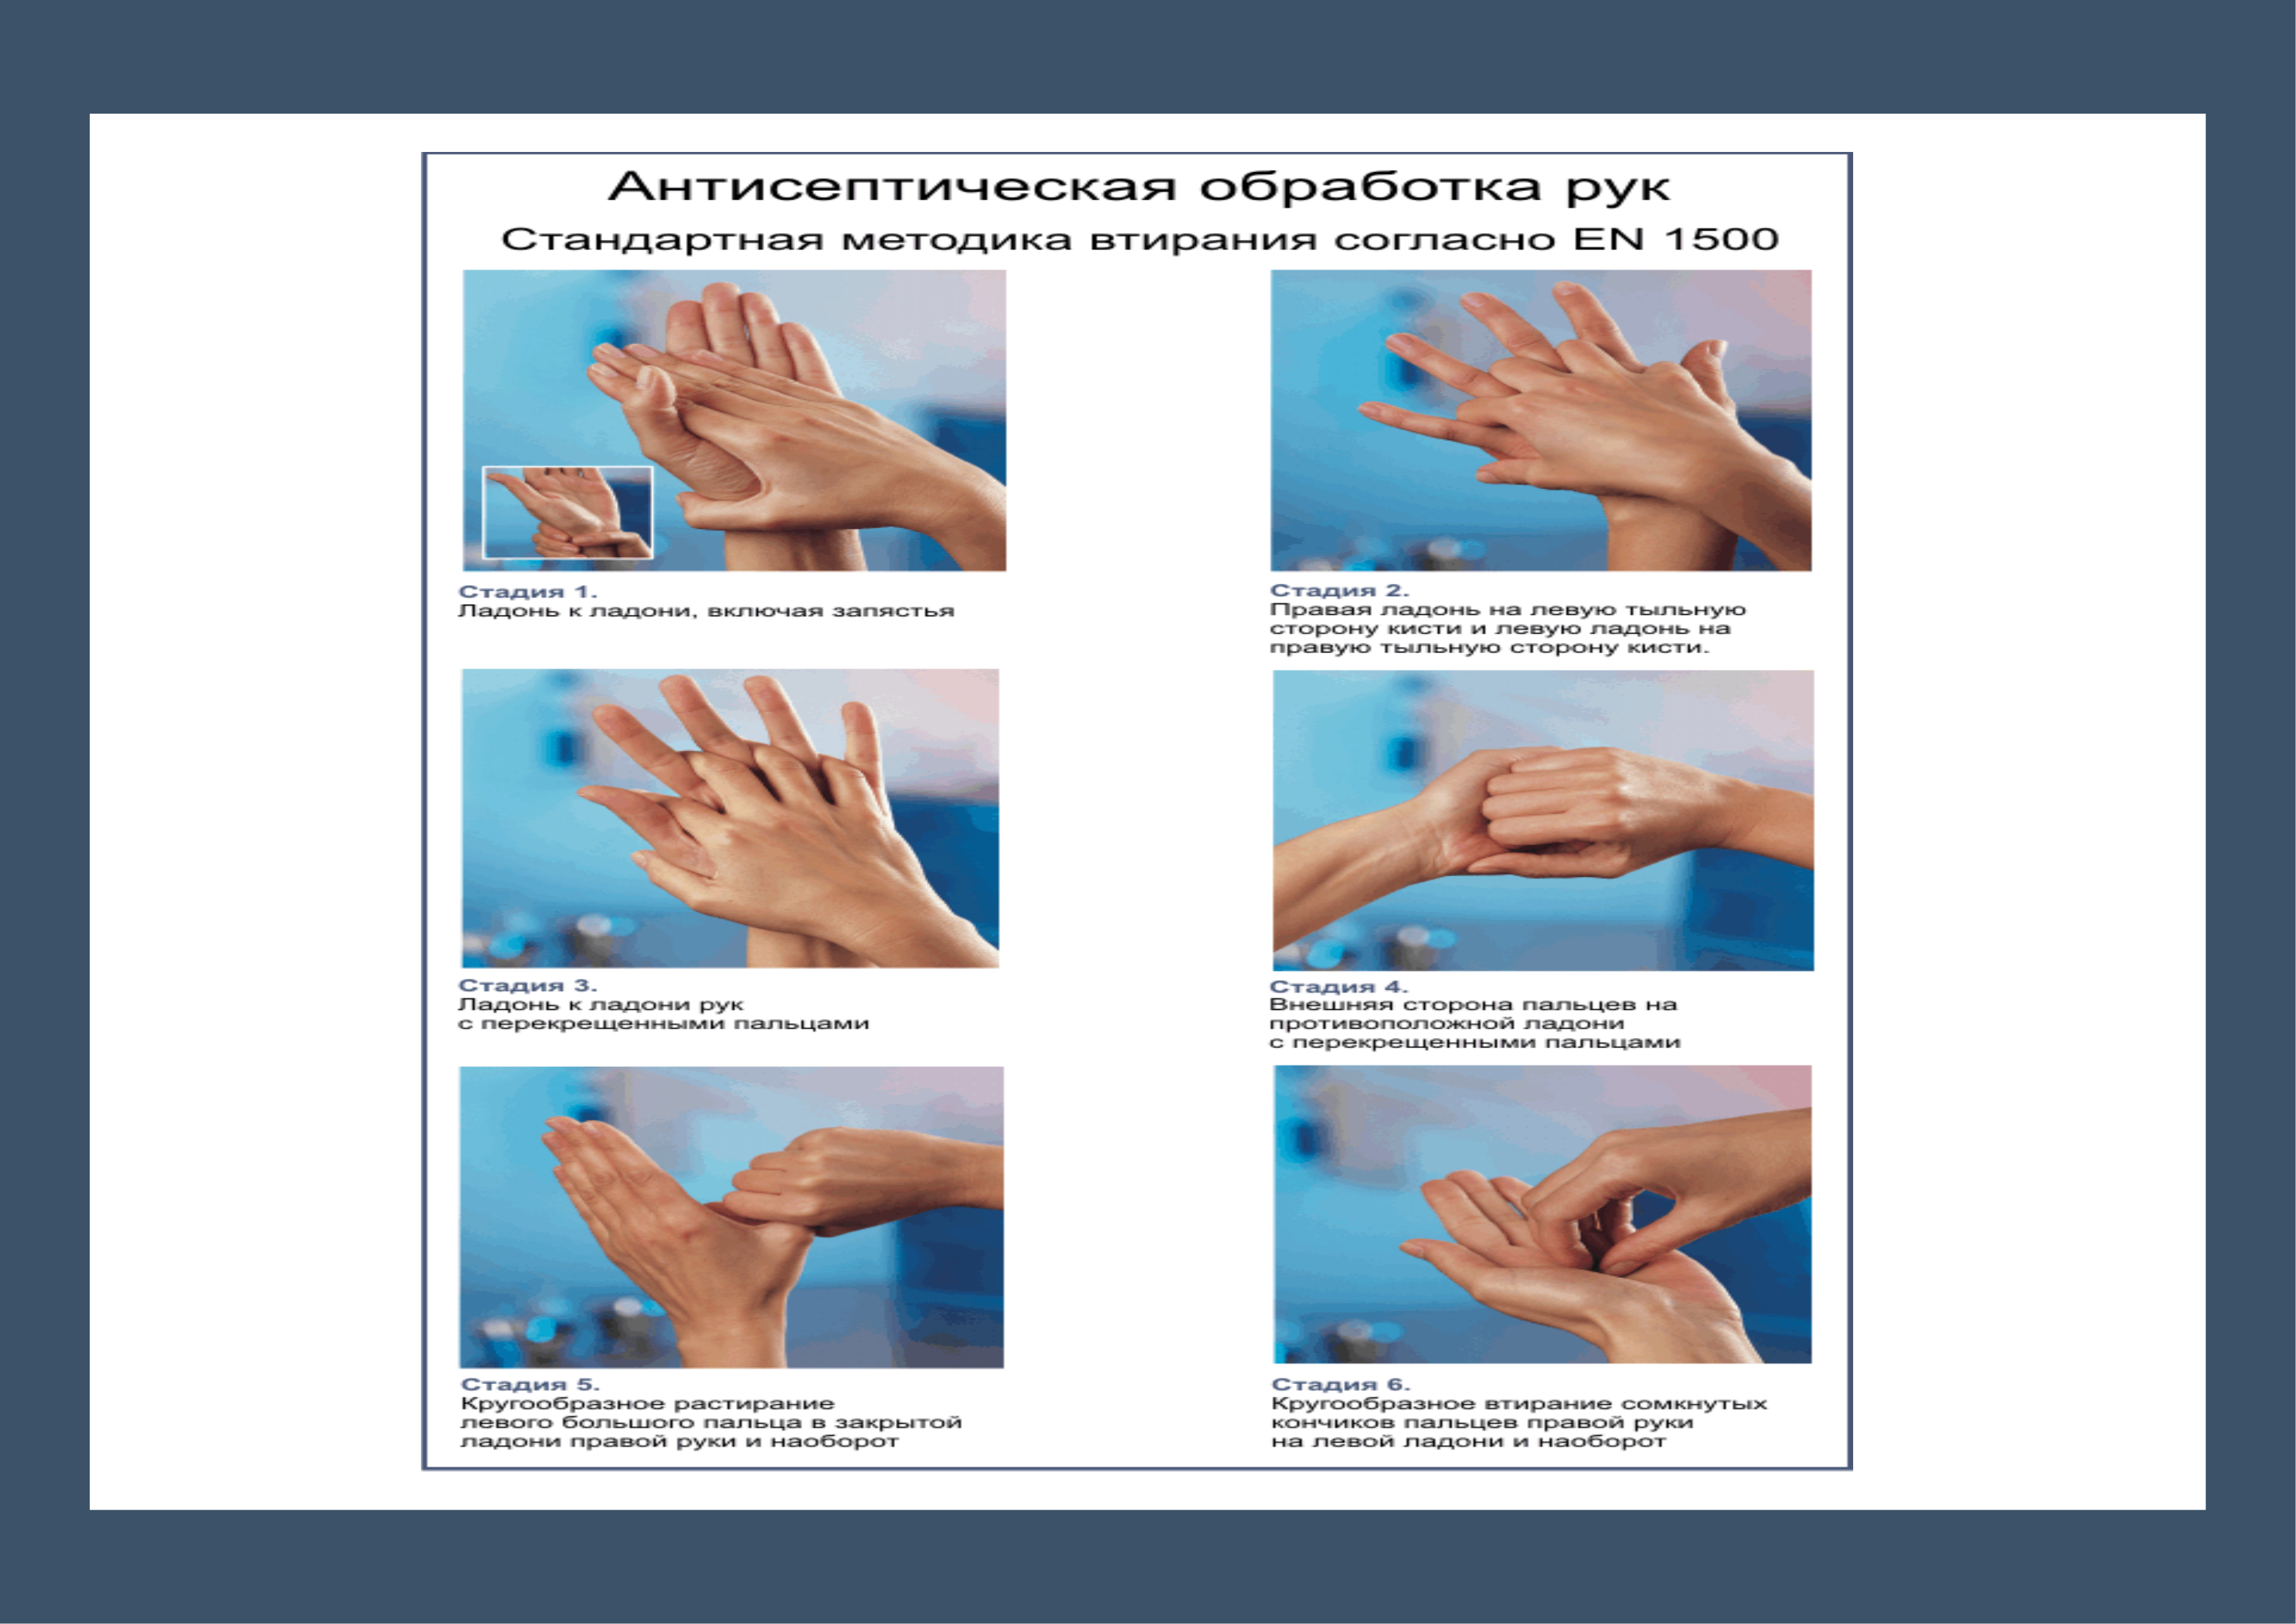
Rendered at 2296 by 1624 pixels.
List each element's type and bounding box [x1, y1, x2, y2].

text_box [0, 0, 2296, 1624]
text_box [89, 112, 2207, 1512]
picture [421, 152, 1854, 1471]
